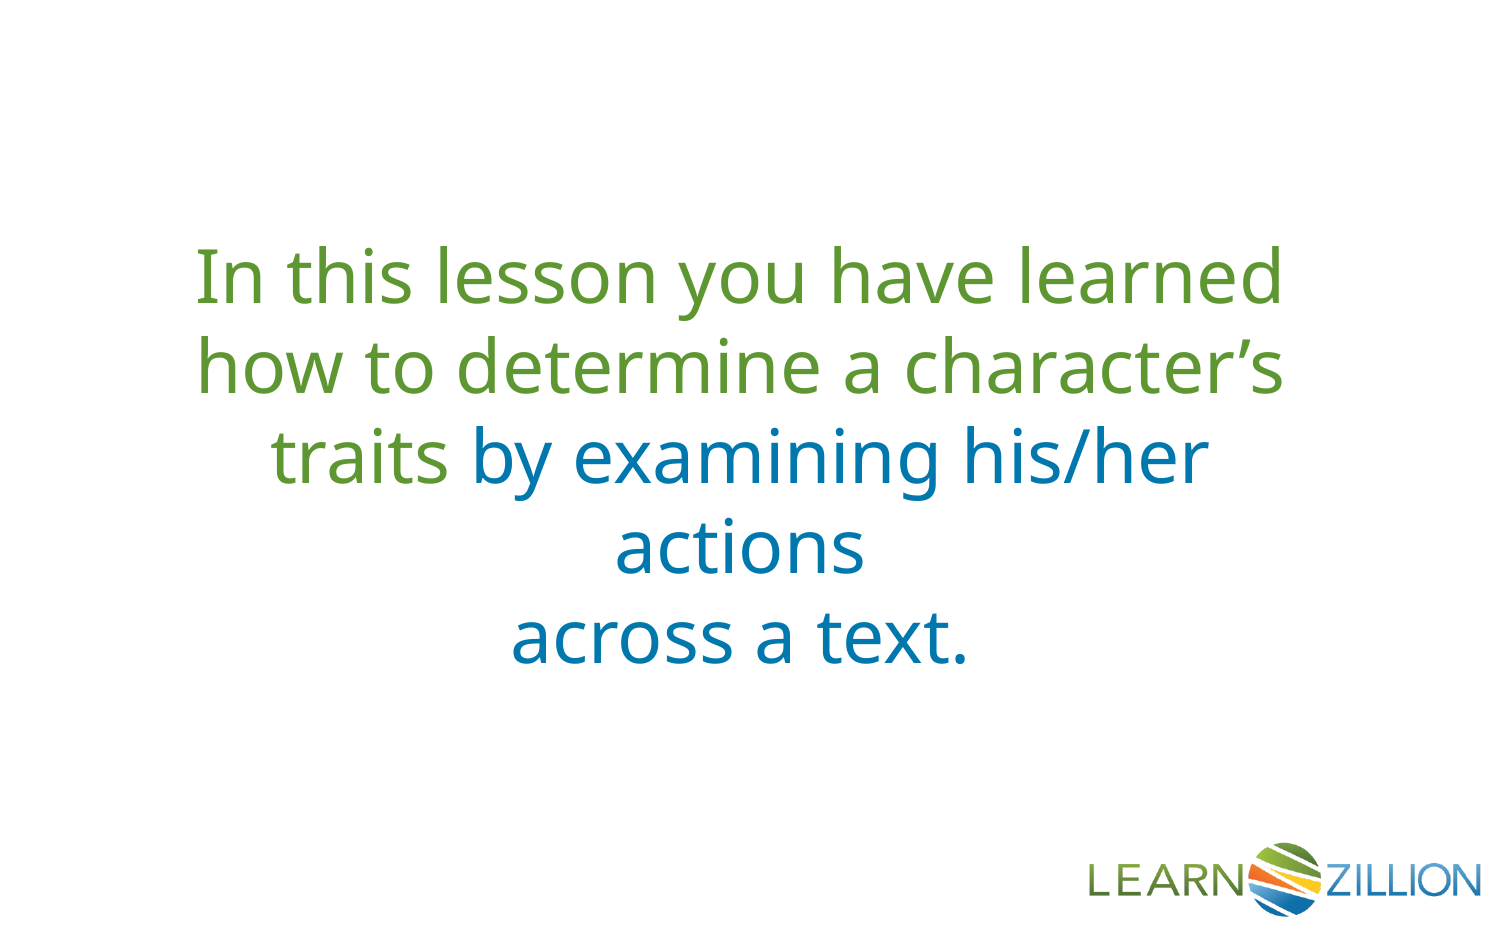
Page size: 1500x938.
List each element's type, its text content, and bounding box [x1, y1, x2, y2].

picture [1087, 839, 1482, 919]
text_box In this lesson you have learned how to determine a character’s traits by examining his/her actions across a text. [131, 221, 1350, 686]
